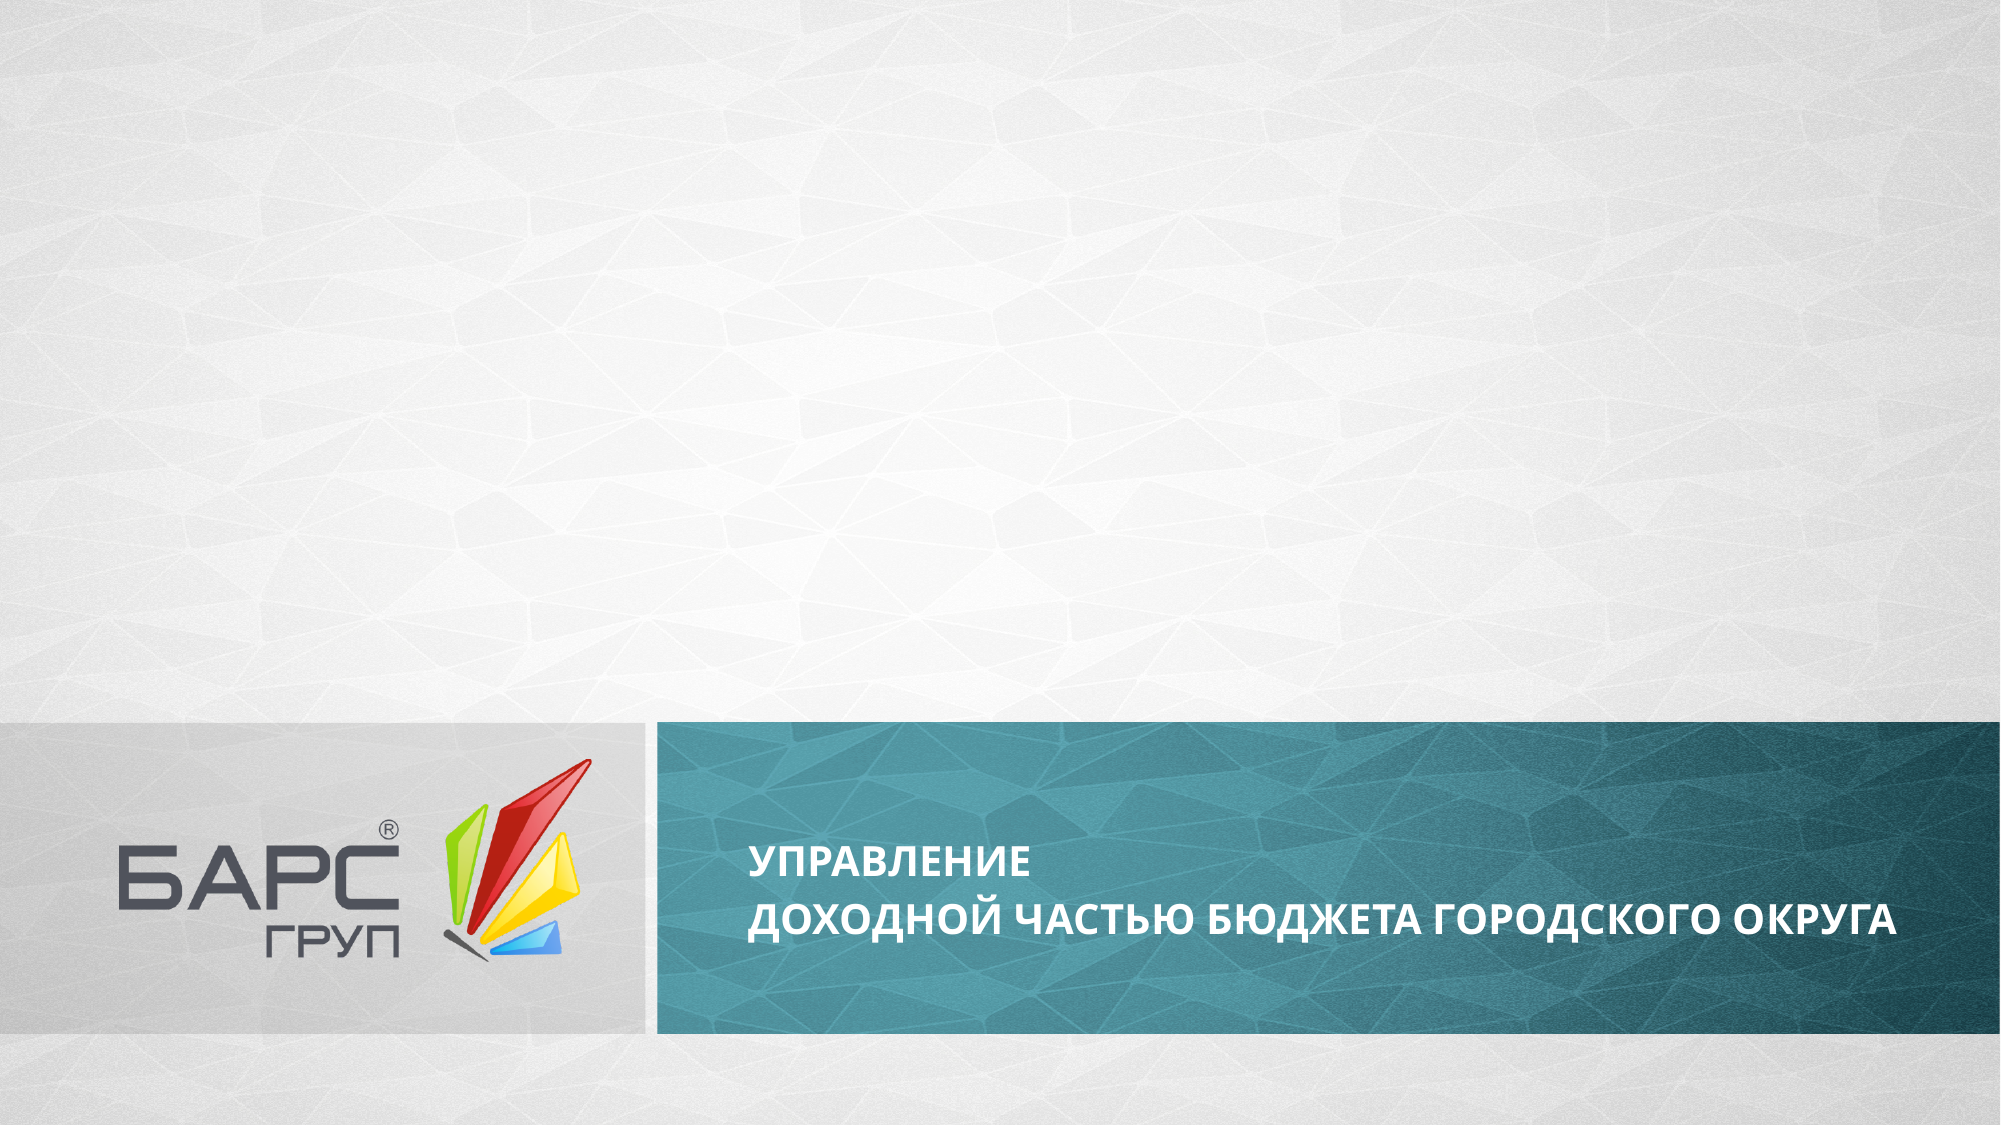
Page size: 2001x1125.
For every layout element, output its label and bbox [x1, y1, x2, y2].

text_box [0, 722, 647, 1035]
picture [118, 758, 592, 962]
picture [0, 0, 2001, 1125]
